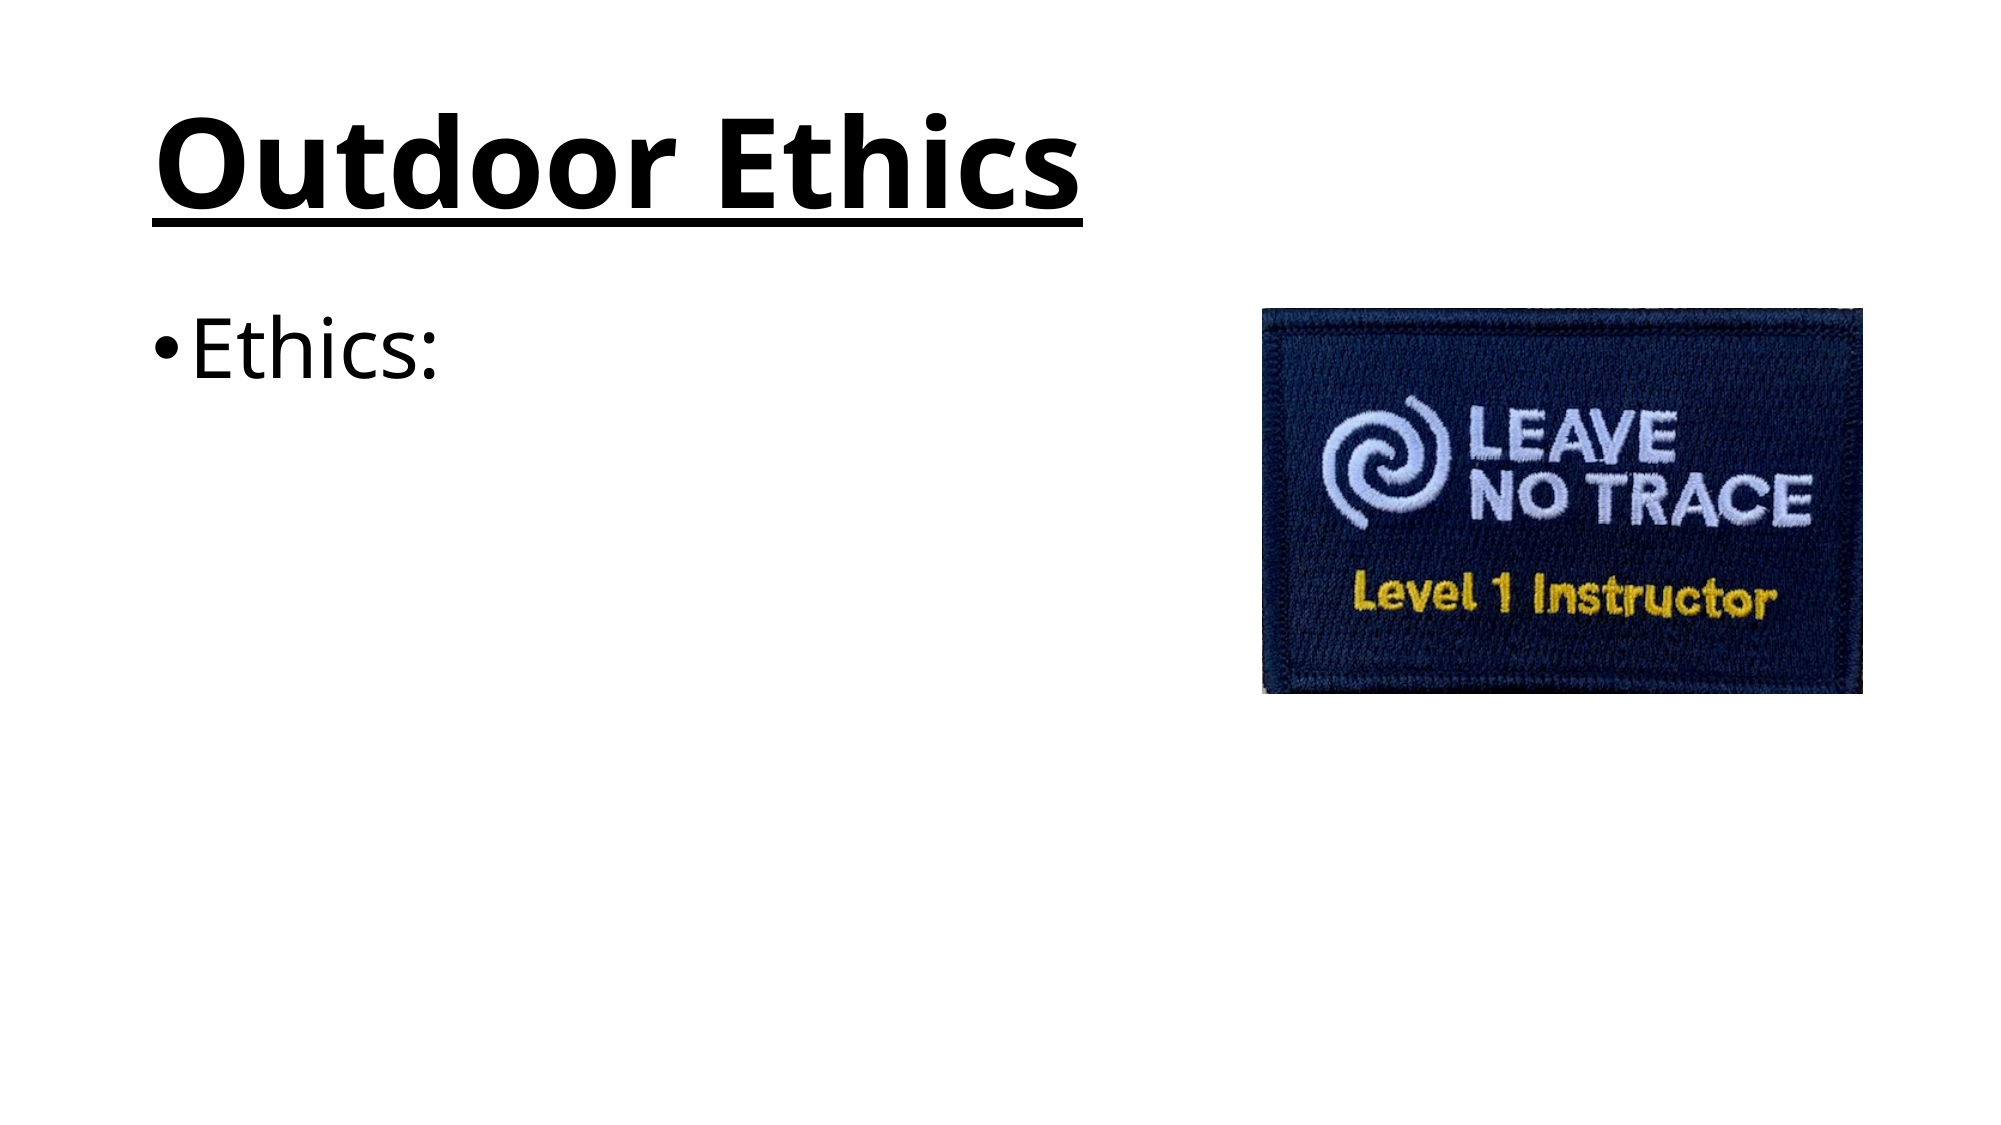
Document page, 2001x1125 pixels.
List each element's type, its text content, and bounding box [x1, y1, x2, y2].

title Outdoor Ethics [137, 59, 1863, 278]
list Ethics: [137, 299, 1863, 1014]
picture [1262, 308, 1863, 694]
